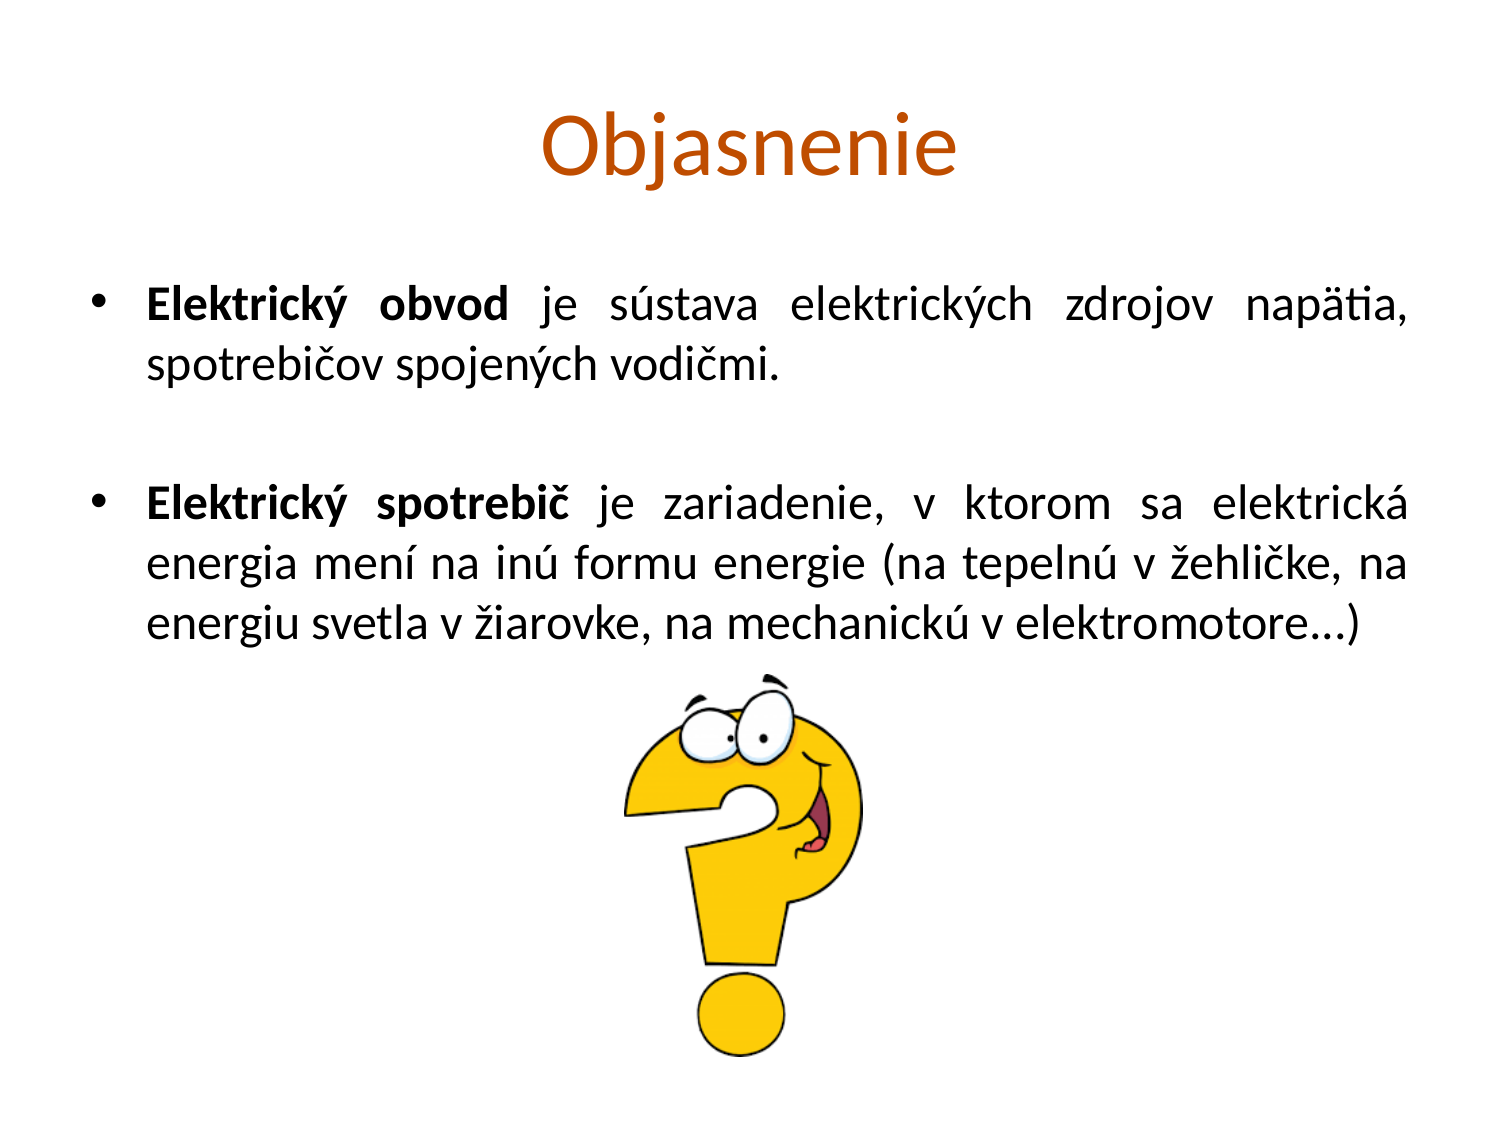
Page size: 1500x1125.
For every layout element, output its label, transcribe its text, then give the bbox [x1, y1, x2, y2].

picture [624, 674, 863, 1057]
title Objasnenie [75, 45, 1425, 233]
list Elektrický obvod je sústava elektrických zdrojov napätia, spotrebičov spojených vodičmi. Elektrický spotrebič je zariadenie, v ktorom sa elektrická energia mení na inú formu energie (na tepelnú v žehličke, na energiu svetla v žiarovke, na mechanickú v elektromotore...) [75, 262, 1425, 1005]
